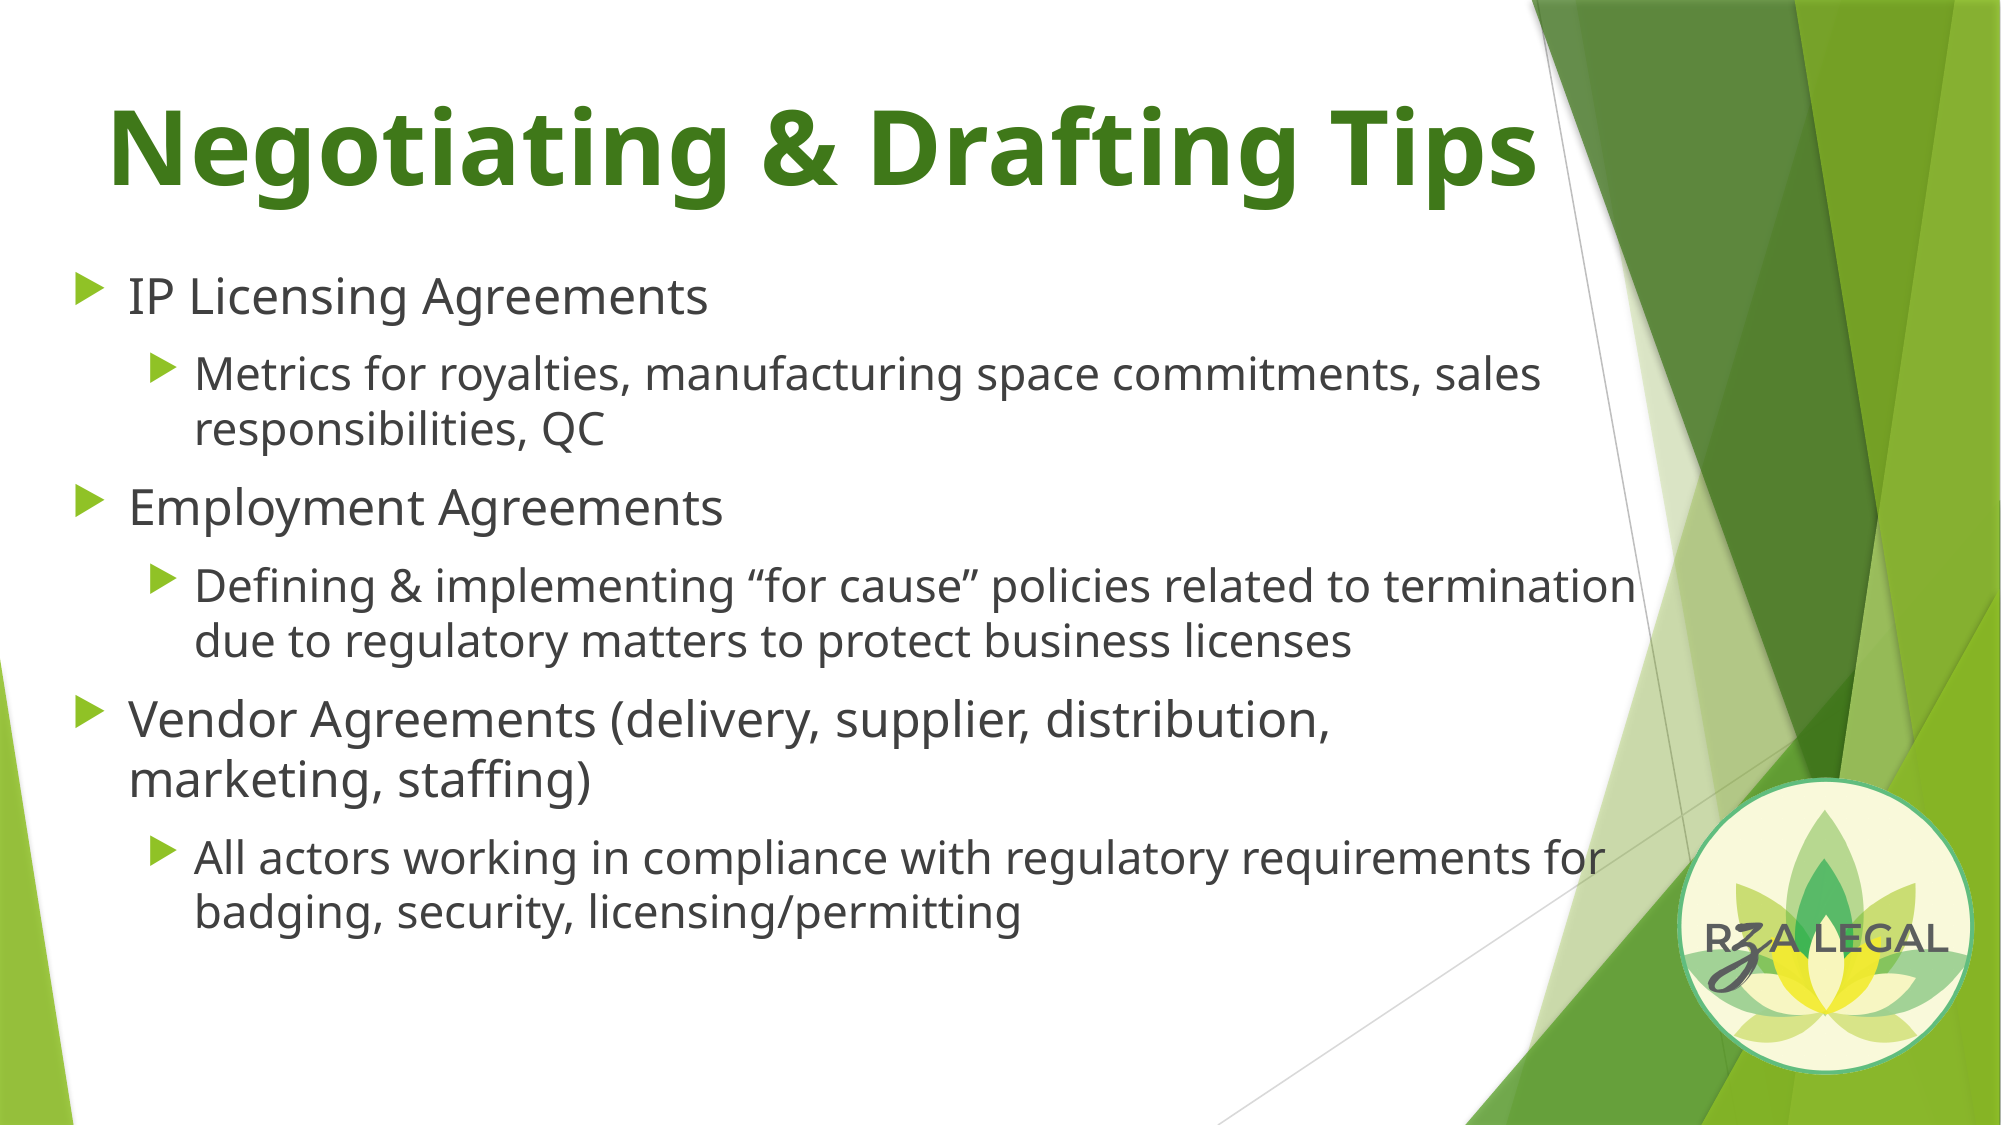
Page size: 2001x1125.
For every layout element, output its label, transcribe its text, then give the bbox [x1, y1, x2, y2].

title Negotiating & Drafting Tips [31, 65, 2000, 330]
list IP Licensing Agreements Metrics for royalties, manufacturing space commitments, sales responsibilities, QC Employment Agreements Defining & implementing “for cause” policies related to termination due to regulatory matters to protect business licenses Vendor Agreements (delivery, supplier, distribution, marketing, staffing) All actors working in compliance with regulatory requirements for badging, security, licensing/permitting [56, 256, 1670, 1060]
picture [1676, 775, 1976, 1077]
